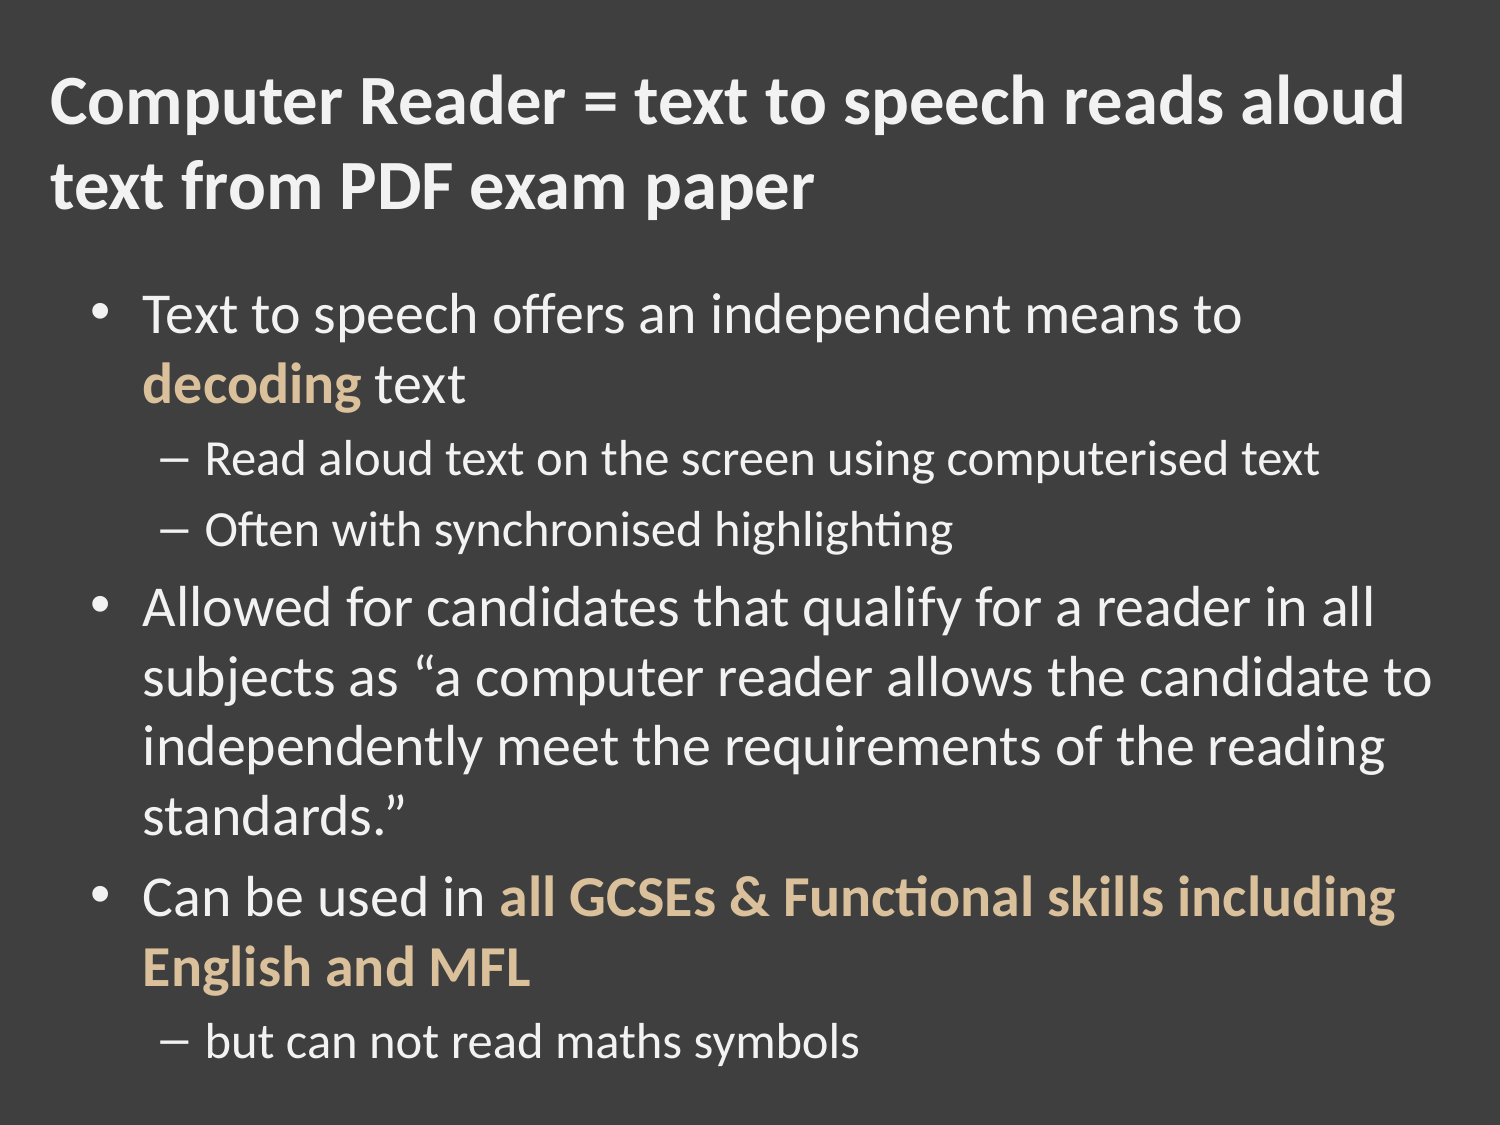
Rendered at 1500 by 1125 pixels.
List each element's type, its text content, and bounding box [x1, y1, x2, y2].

title Computer Reader = text to speech reads aloud text from PDF exam paper [35, 44, 1426, 233]
list Text to speech offers an independent means to decoding text Read aloud text on the screen using computerised text Often with synchronised highlighting Allowed for candidates that qualify for a reader in all subjects as “a computer reader allows the candidate to independently meet the requirements of the reading standards.” Can be used in all GCSEs & Functional skills including English and MFL but can not read maths symbols [74, 268, 1465, 1083]
